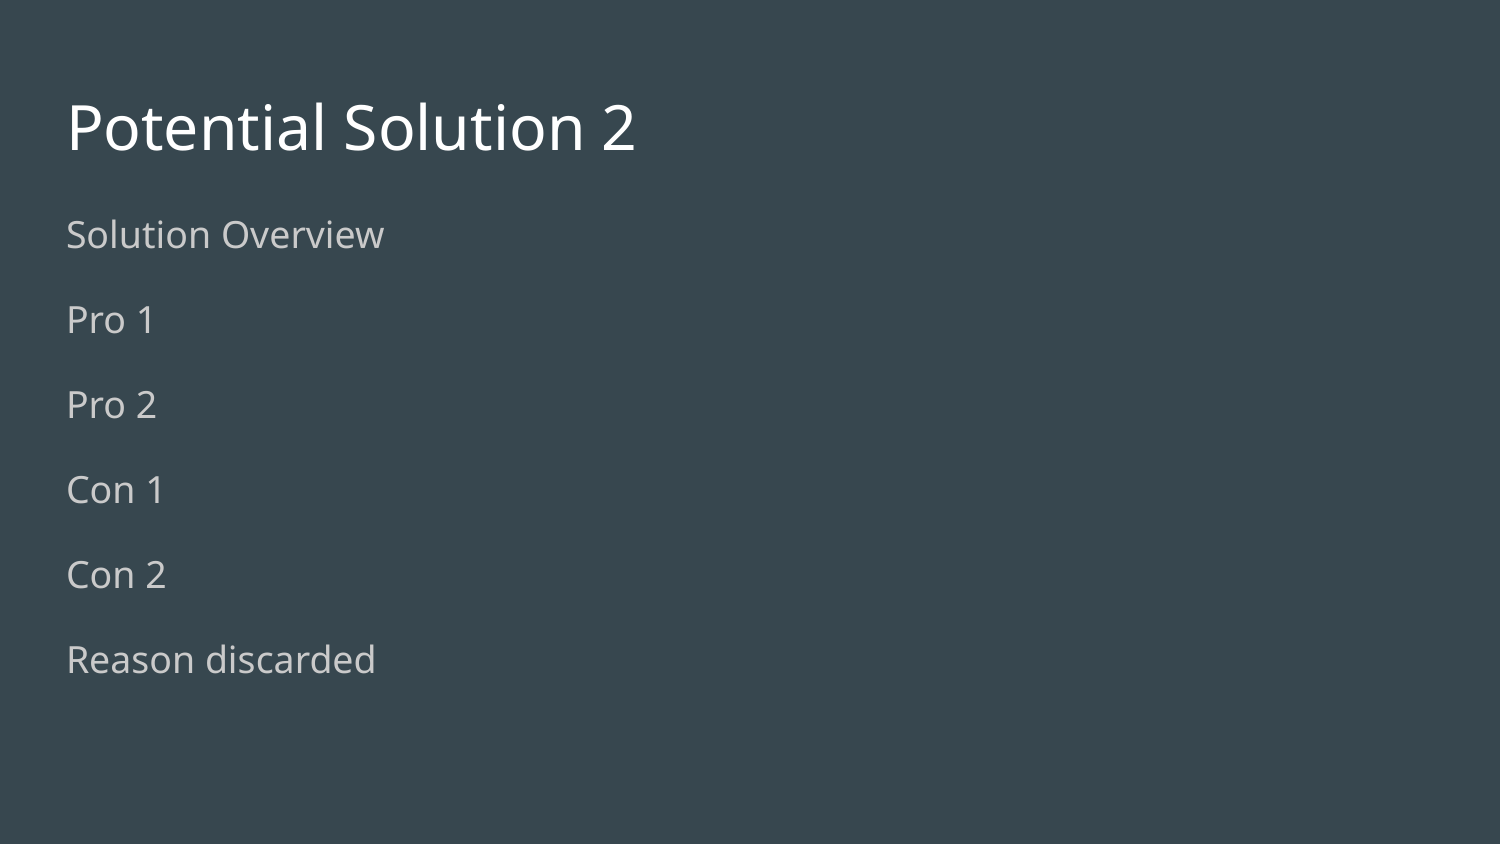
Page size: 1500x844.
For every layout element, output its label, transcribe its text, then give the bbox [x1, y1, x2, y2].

title Potential Solution 2 [51, 72, 1449, 167]
list Solution Overview Pro 1 Pro 2 Con 1 Con 2 Reason discarded [51, 189, 1449, 750]
